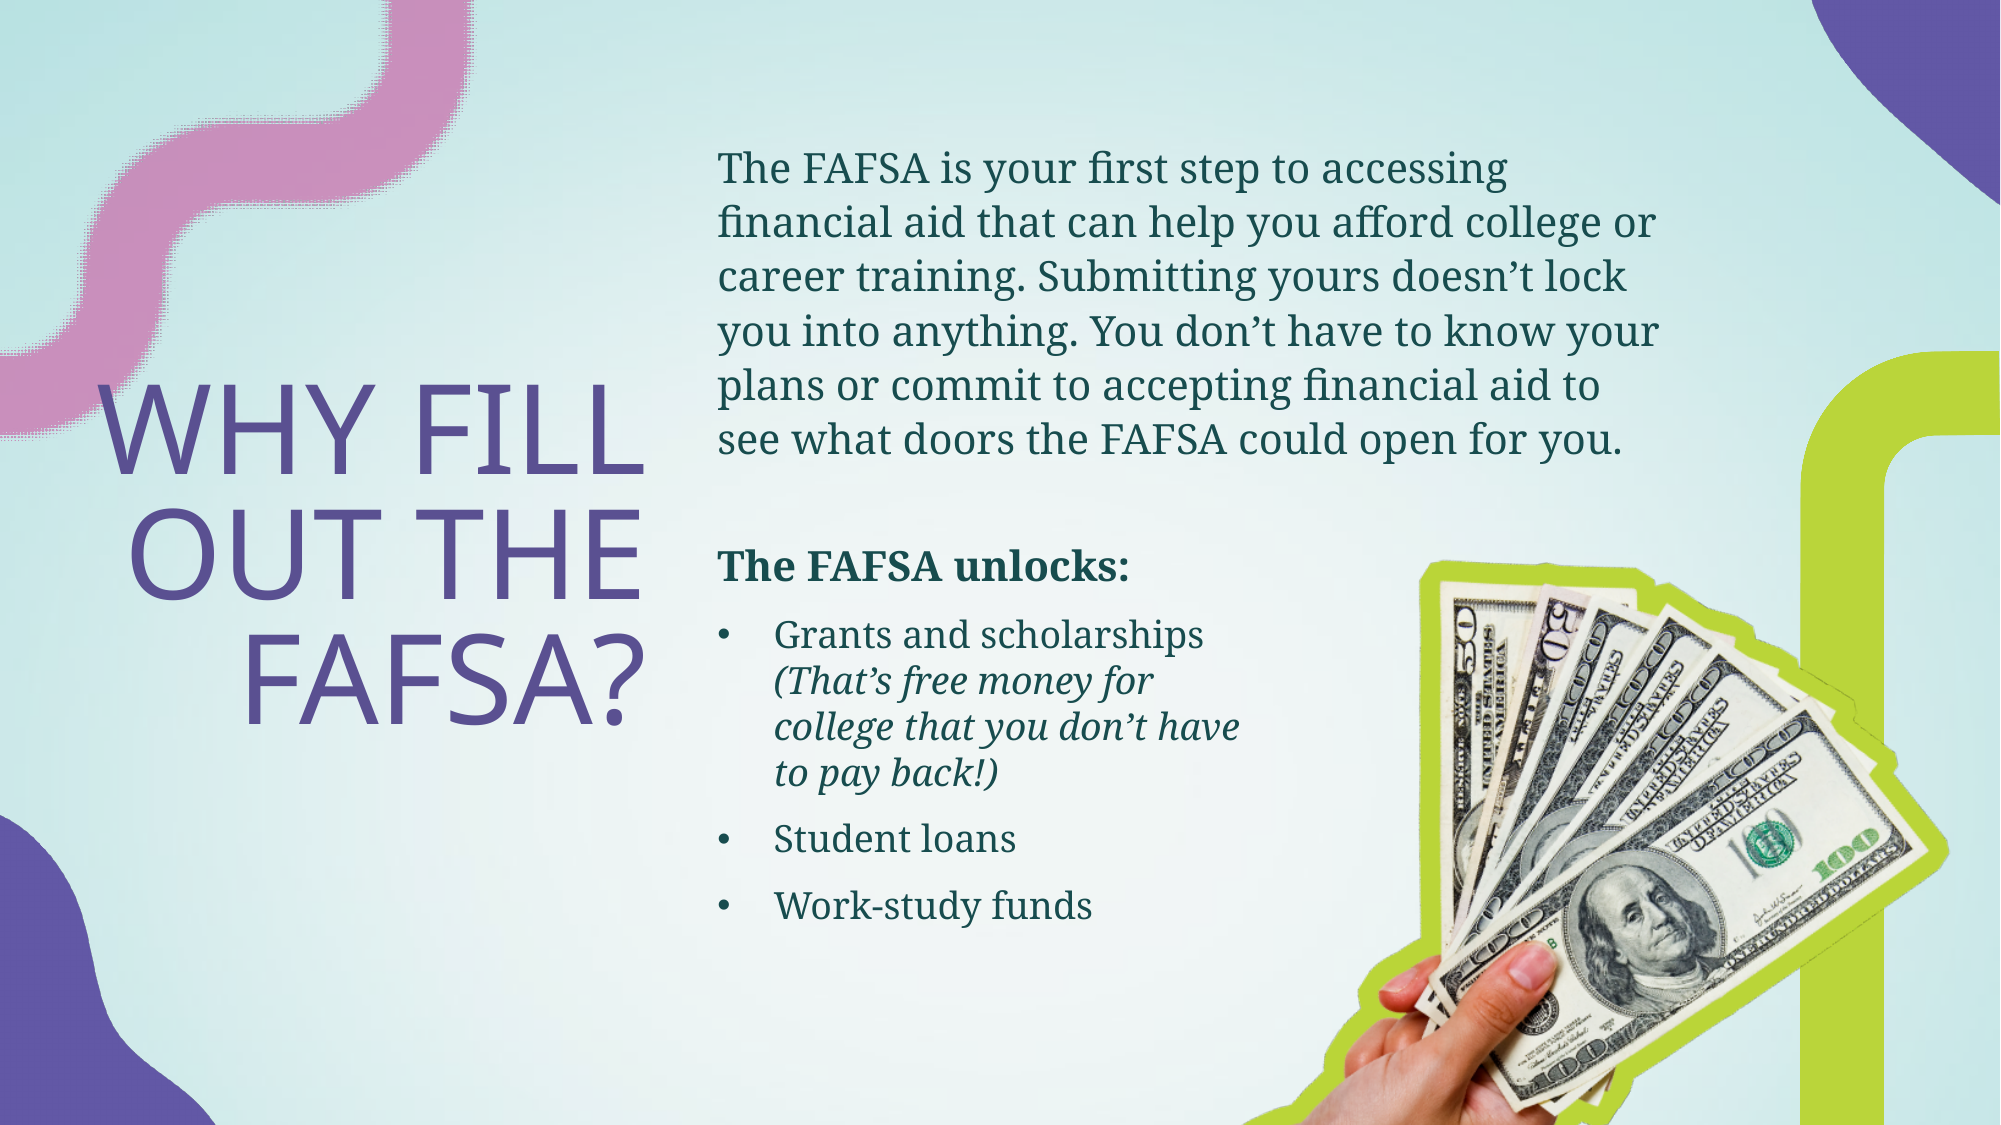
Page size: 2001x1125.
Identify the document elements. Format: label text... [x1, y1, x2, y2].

text_box The FAFSA unlocks: Grants and scholarships (That’s free money for college that you don’t have to pay back!) Student loans Work-study funds [702, 532, 1185, 1035]
picture [0, 803, 305, 1125]
list The FAFSA is your first step to accessing financial aid that can help you afford college or career training. Submitting yours doesn’t lock you into anything. You don’t have to know your plans or commit to accepting financial aid to see what doors the FAFSA could open for you. [702, 130, 1689, 493]
table_cell Parents were never married, but are living together [0, 0, 558, 537]
title WHY FILL OUT THE FAFSA? [52, 124, 663, 999]
picture [1799, 0, 2001, 266]
picture [1026, 339, 2000, 1125]
